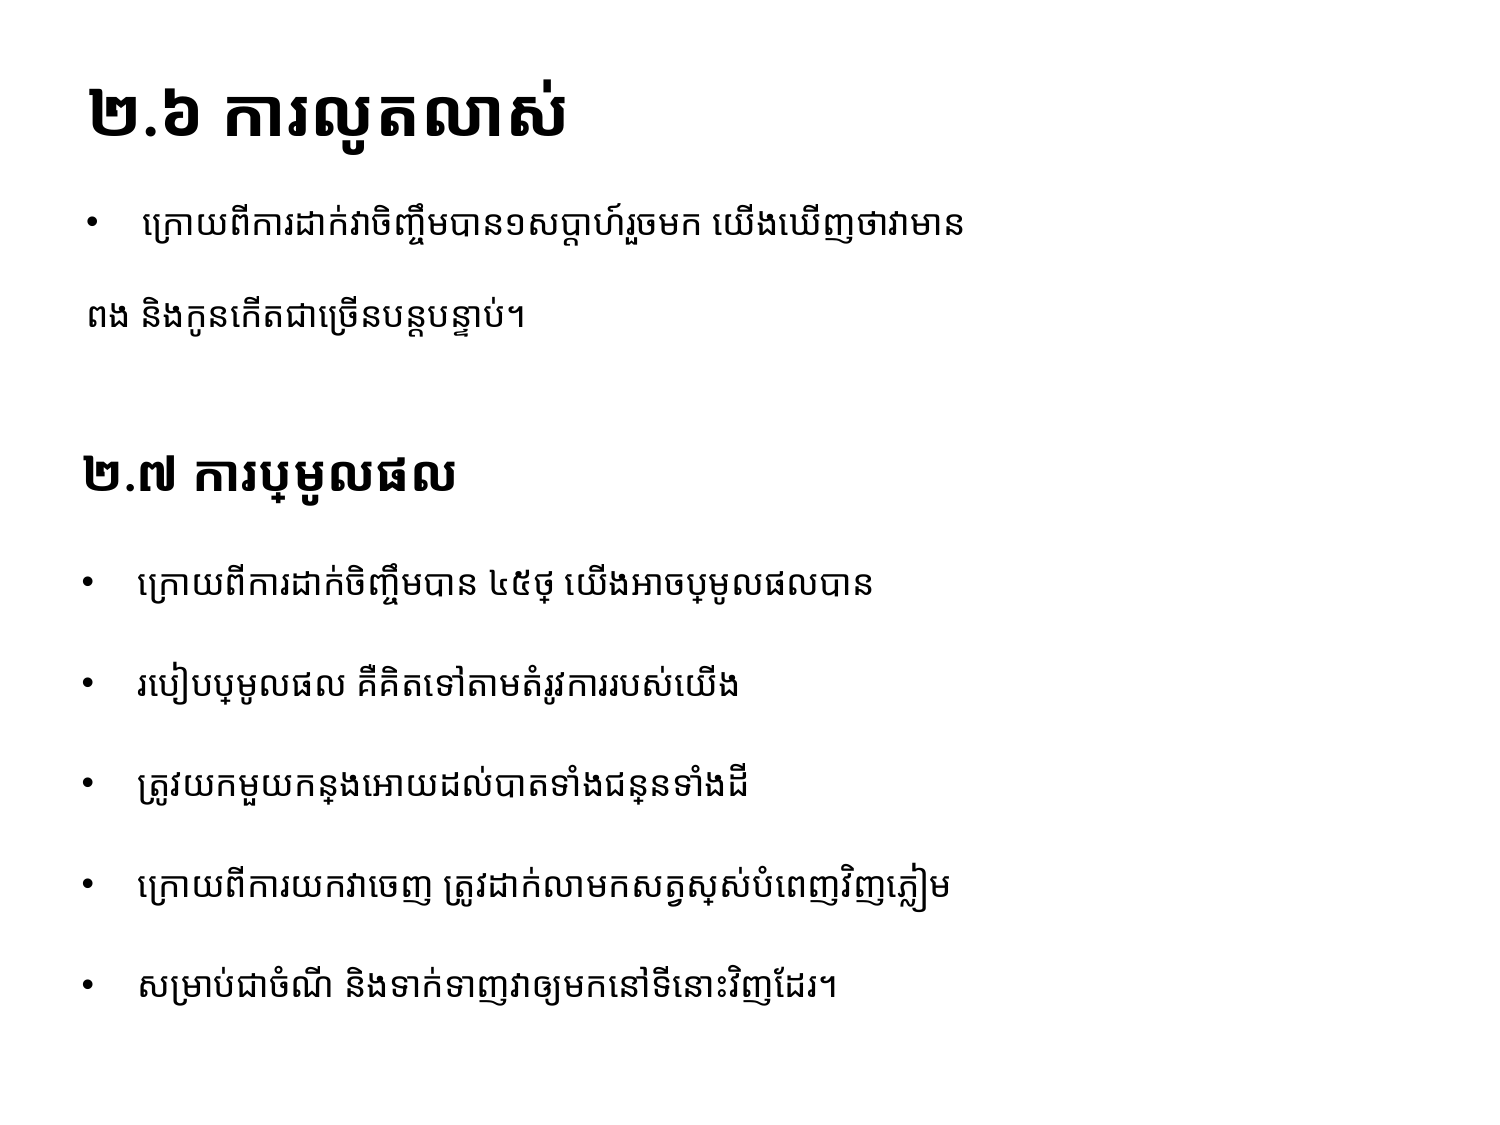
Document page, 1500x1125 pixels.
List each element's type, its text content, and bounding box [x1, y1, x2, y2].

list ២.៦ ការលូតលាស់ ក្រោយពីការដាក់វាចិញ្ចឹមបាន១សប្តាហ៍រួចមក យើងឃើញថាវាមាន ពង និងកូនកើតជាច្រើនបន្តបន្ទាប់។ [71, 62, 1421, 425]
text_box ២.៧ ការប្រមូលផល ក្រោយពីការដាក់ចិញ្ចឹមបាន ៤៥ថ្ងៃ យើងអាចប្រមូលផលបាន របៀបប្រមូលផល គឺគិតទៅតាមតំរូវការរបស់យើង ត្រូវយកមួយកន្លែងអោយដល់បាតទាំងជន្លេនទាំងដី ក្រោយពីការយកវាចេញ ត្រូវដាក់លាមកសត្វស្រស់បំពេញវិញភ្លៀម សម្រាប់ជាចំណី និងទាក់ទាញវាឲ្យមកនៅទីនោះវិញដែរ។ [66, 362, 1417, 1050]
